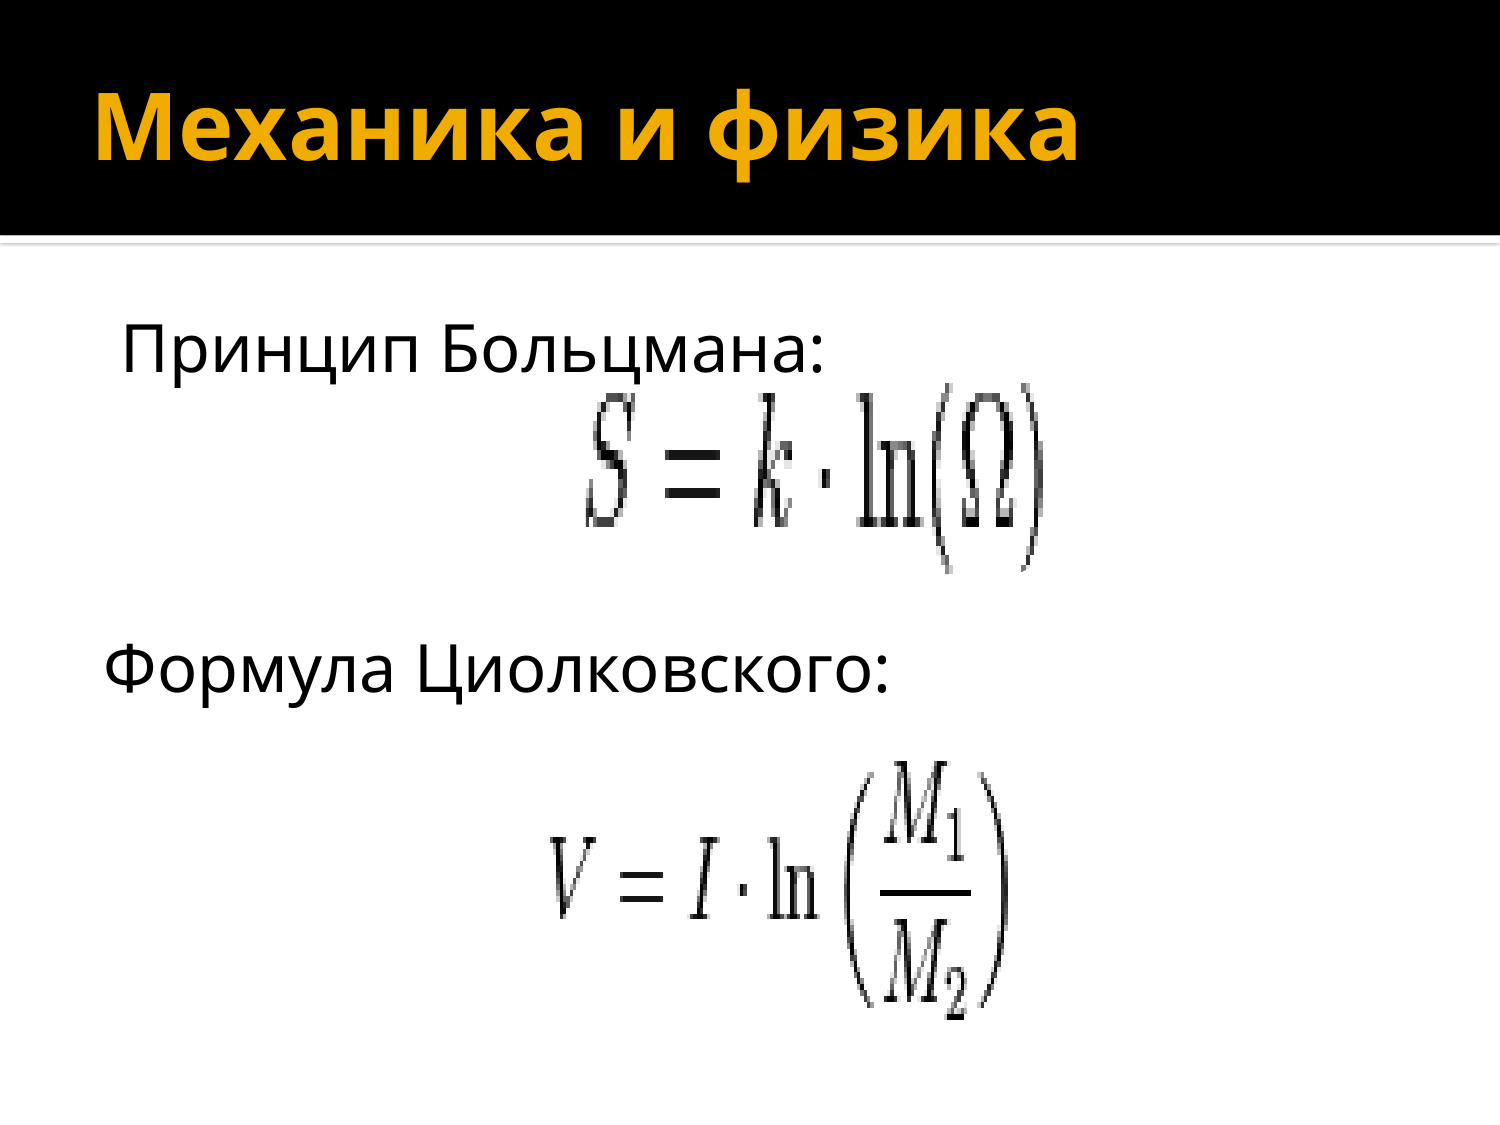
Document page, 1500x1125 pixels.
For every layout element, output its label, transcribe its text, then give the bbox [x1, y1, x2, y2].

title Механика и физика [75, 35, 1425, 211]
picture [585, 374, 1043, 575]
picture [550, 761, 1008, 1020]
list Принцип Больцмана: Формула Циолковского: [75, 291, 1425, 1050]
